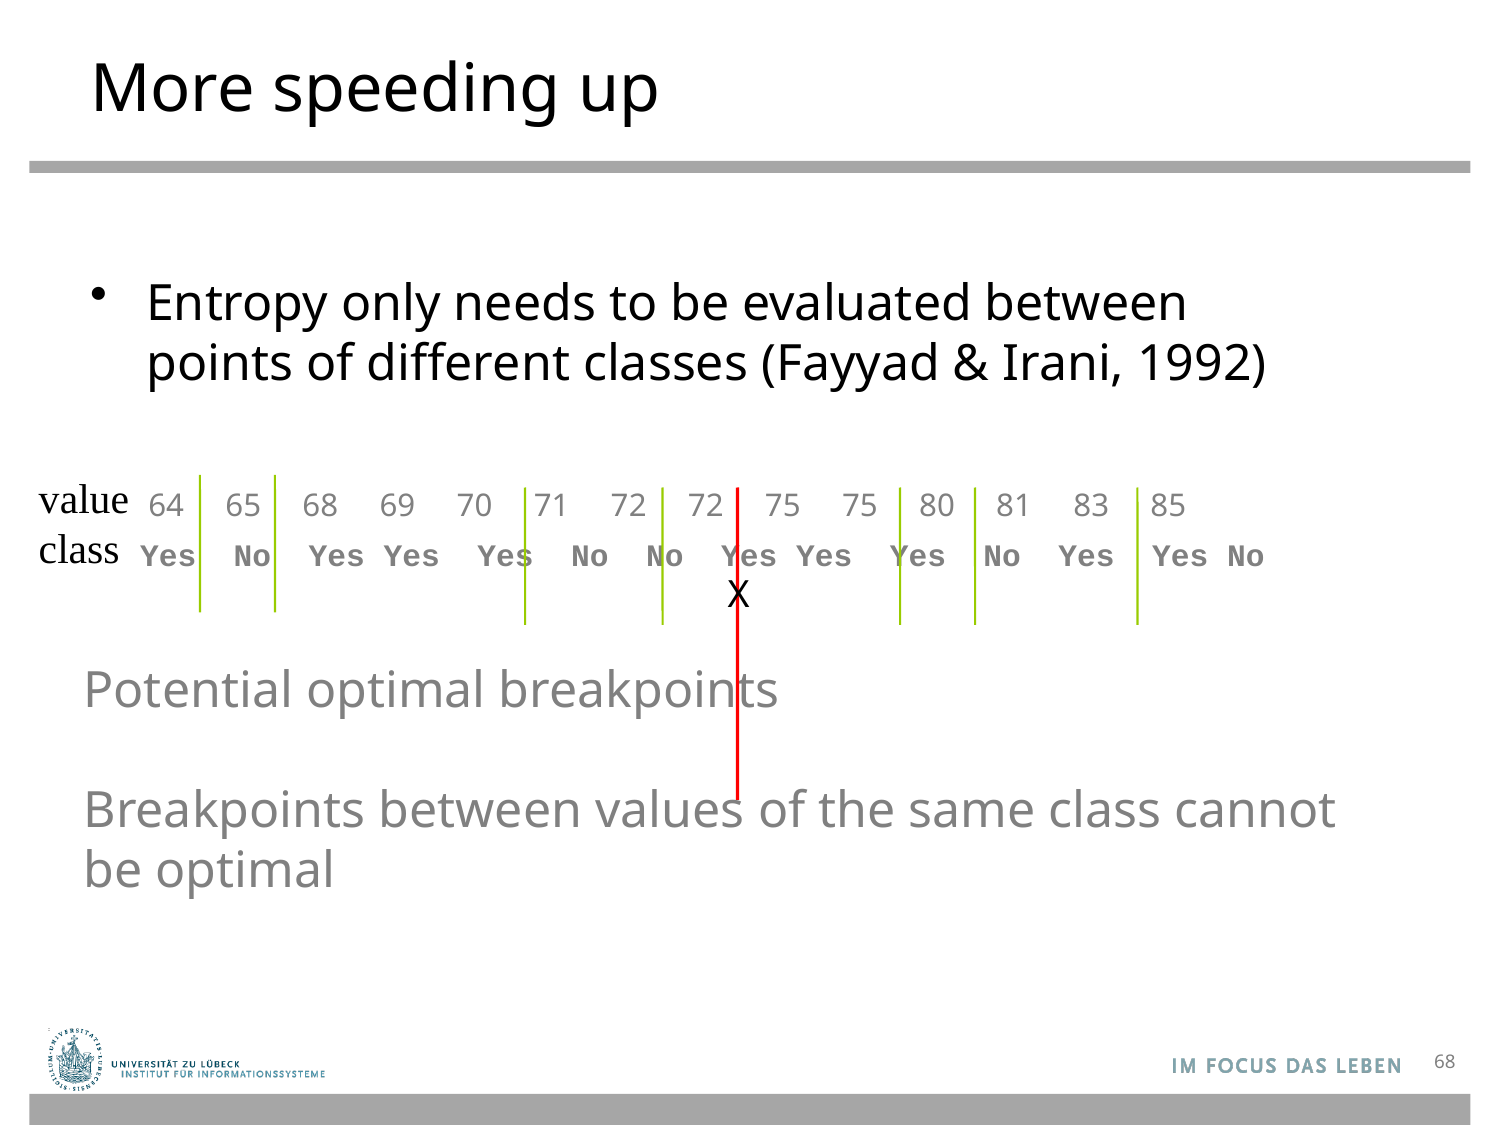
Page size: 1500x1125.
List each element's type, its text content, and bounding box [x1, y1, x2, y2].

table_header 64 65 68 69 70 71 72 72 75 75 80 81 83 85 Yes No Yes Yes Yes No No Yes Yes Yes No Yes Yes No [125, 475, 1350, 600]
title More speeding up [75, 37, 1438, 188]
slide_number 68 [1305, 1050, 1471, 1083]
list Entropy only needs to be evaluated between points of different classes (Fayyad & Irani, 1992) [75, 262, 1300, 450]
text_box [712, 487, 765, 801]
picture [1173, 1058, 1305, 1073]
text_box value class [23, 464, 145, 580]
text_box Potential optimal breakpoints Breakpoints between values of the same class cannot be optimal [68, 649, 1353, 905]
